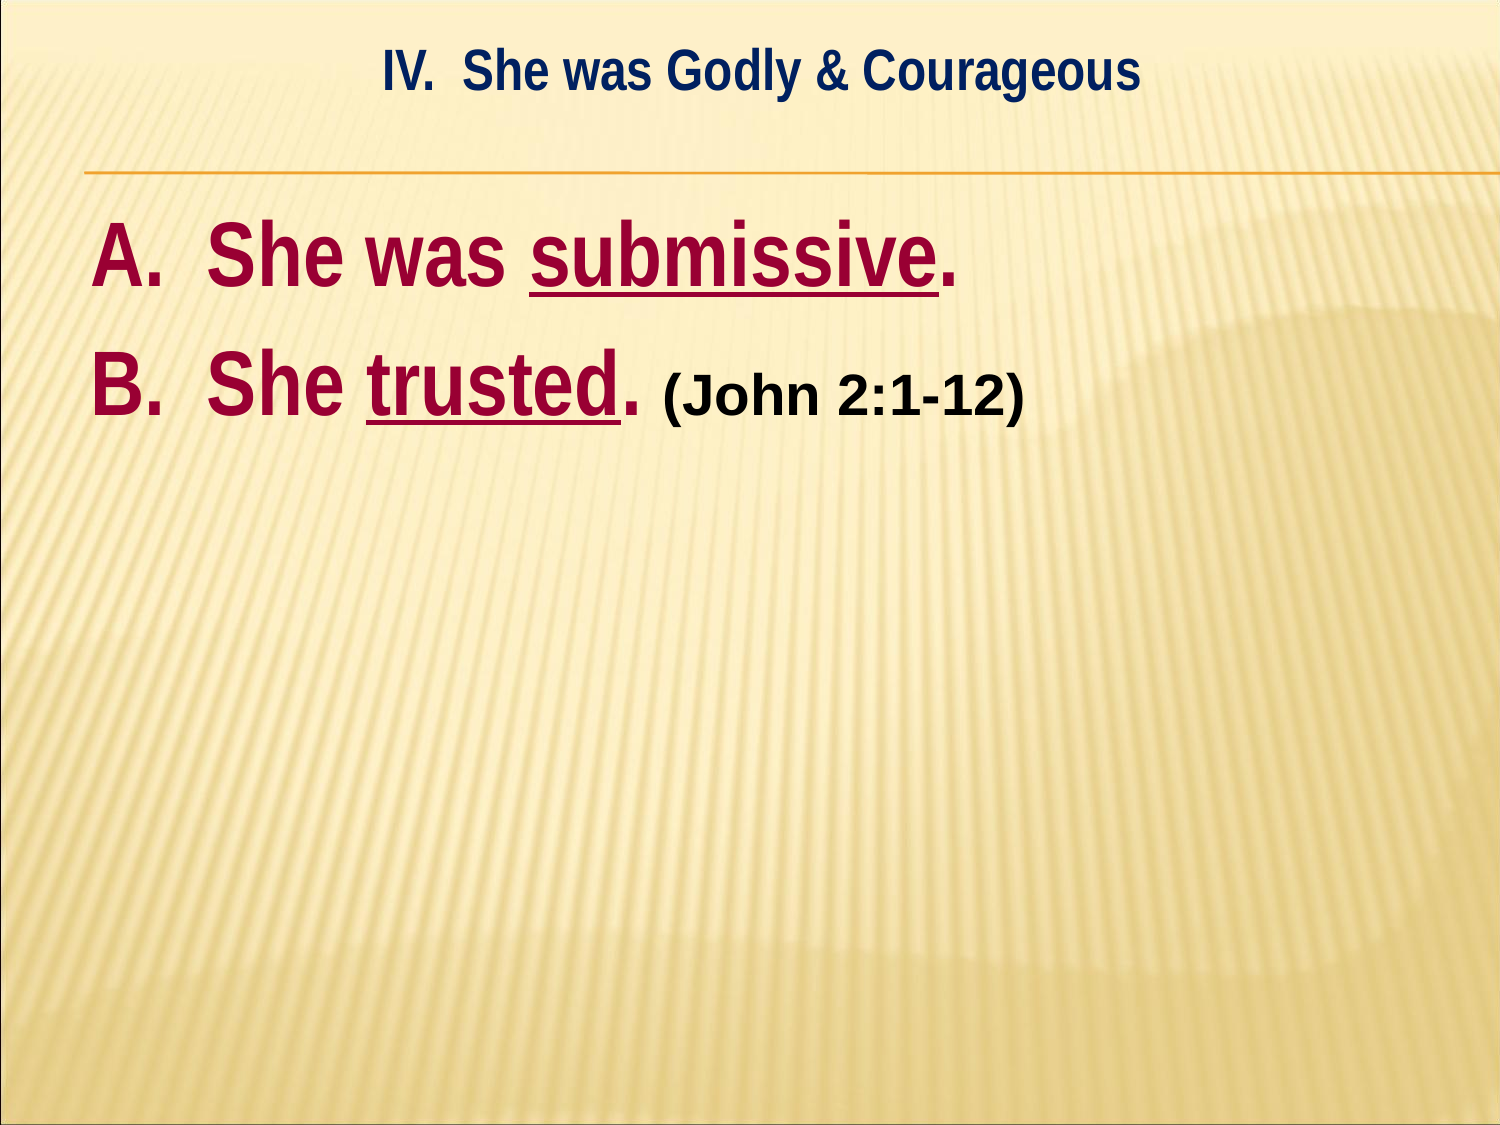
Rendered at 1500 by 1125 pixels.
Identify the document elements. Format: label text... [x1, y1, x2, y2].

text_box IV. She was Godly & Courageous [124, 24, 1413, 110]
list A. She was submissive. B. She trusted. (John 2:1-12) [75, 187, 1425, 1075]
picture [0, 0, 1500, 1125]
